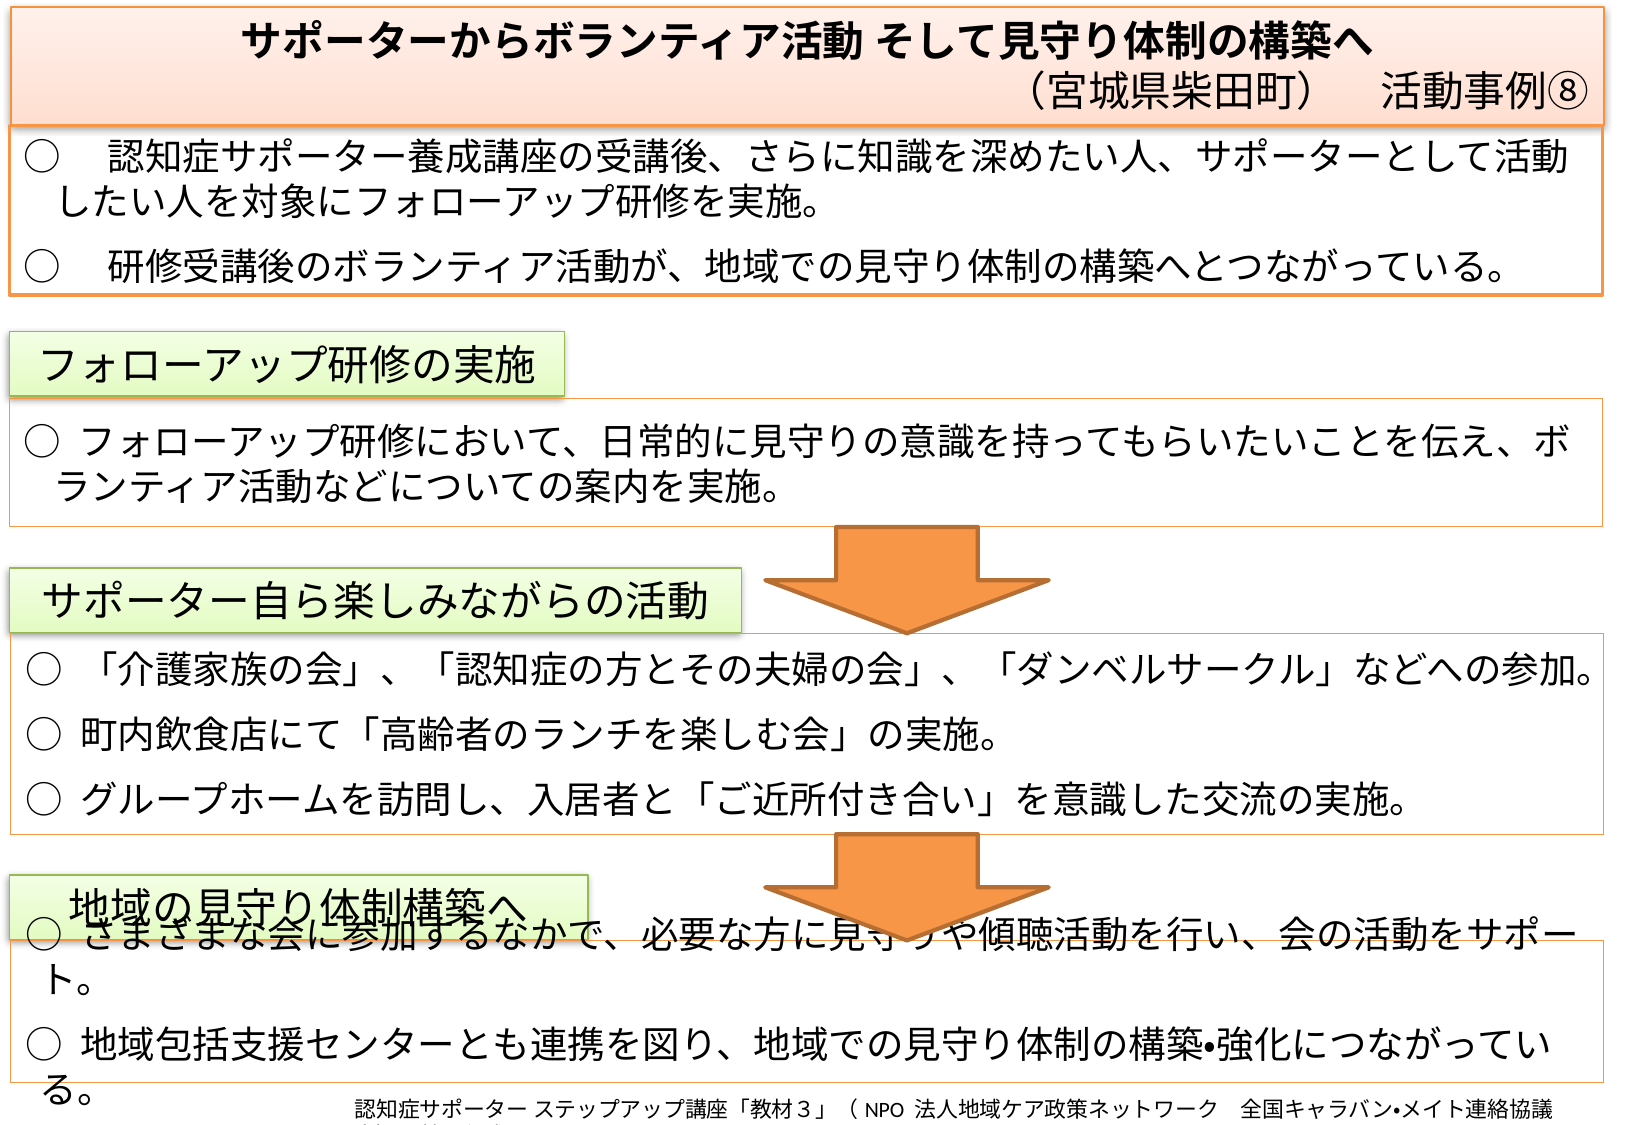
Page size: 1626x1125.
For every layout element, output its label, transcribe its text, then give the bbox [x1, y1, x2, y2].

text_box 認知症サポーター ステップアップ講座「教材３」（NPO 法人地域ケア政策ネットワーク 全国キャラバン・メイト連絡協議会）を基に作成 [339, 1087, 1581, 1125]
text_box サポーター自ら楽しみながらの活動 [9, 567, 742, 633]
text_box ○ フォローアップ研修において、日常的に見守りの意識を持ってもらいたいことを伝え、ボランティア活動などについての案内を実施。 [9, 398, 1603, 527]
text_box [763, 832, 1051, 943]
text_box サポーターからボランティア活動 そして見守り体制の構築へ （宮城県柴田町） 活動事例⑧ [10, 6, 1605, 126]
text_box ○ 認知症サポーター養成講座の受講後、さらに知識を深めたい人、サポーターとして活動したい人を対象にフォローアップ研修を実施。 ○ 研修受講後のボランティア活動が、地域での見守り体制の構築へとつながっている。 [9, 125, 1603, 296]
text_box フォローアップ研修の実施 [9, 331, 565, 397]
text_box ○ 「介護家族の会」、「認知症の方とその夫婦の会」、「ダンベルサークル」などへの参加。 ○ 町内飲食店にて「高齢者のランチを楽しむ会」の実施。 ○ グループホームを訪問し、入居者と「ご近所付き合い」を意識した交流の実施。 [10, 633, 1604, 835]
text_box 地域の見守り体制構築へ [9, 874, 589, 940]
text_box [763, 524, 1051, 636]
text_box ○ さまざまな会に参加するなかで、必要な方に見守りや傾聴活動を行い、会の活動をサポート。 ○ 地域包括支援センターとも連携を図り、地域での見守り体制の構築・強化につながっている。 [10, 940, 1604, 1083]
